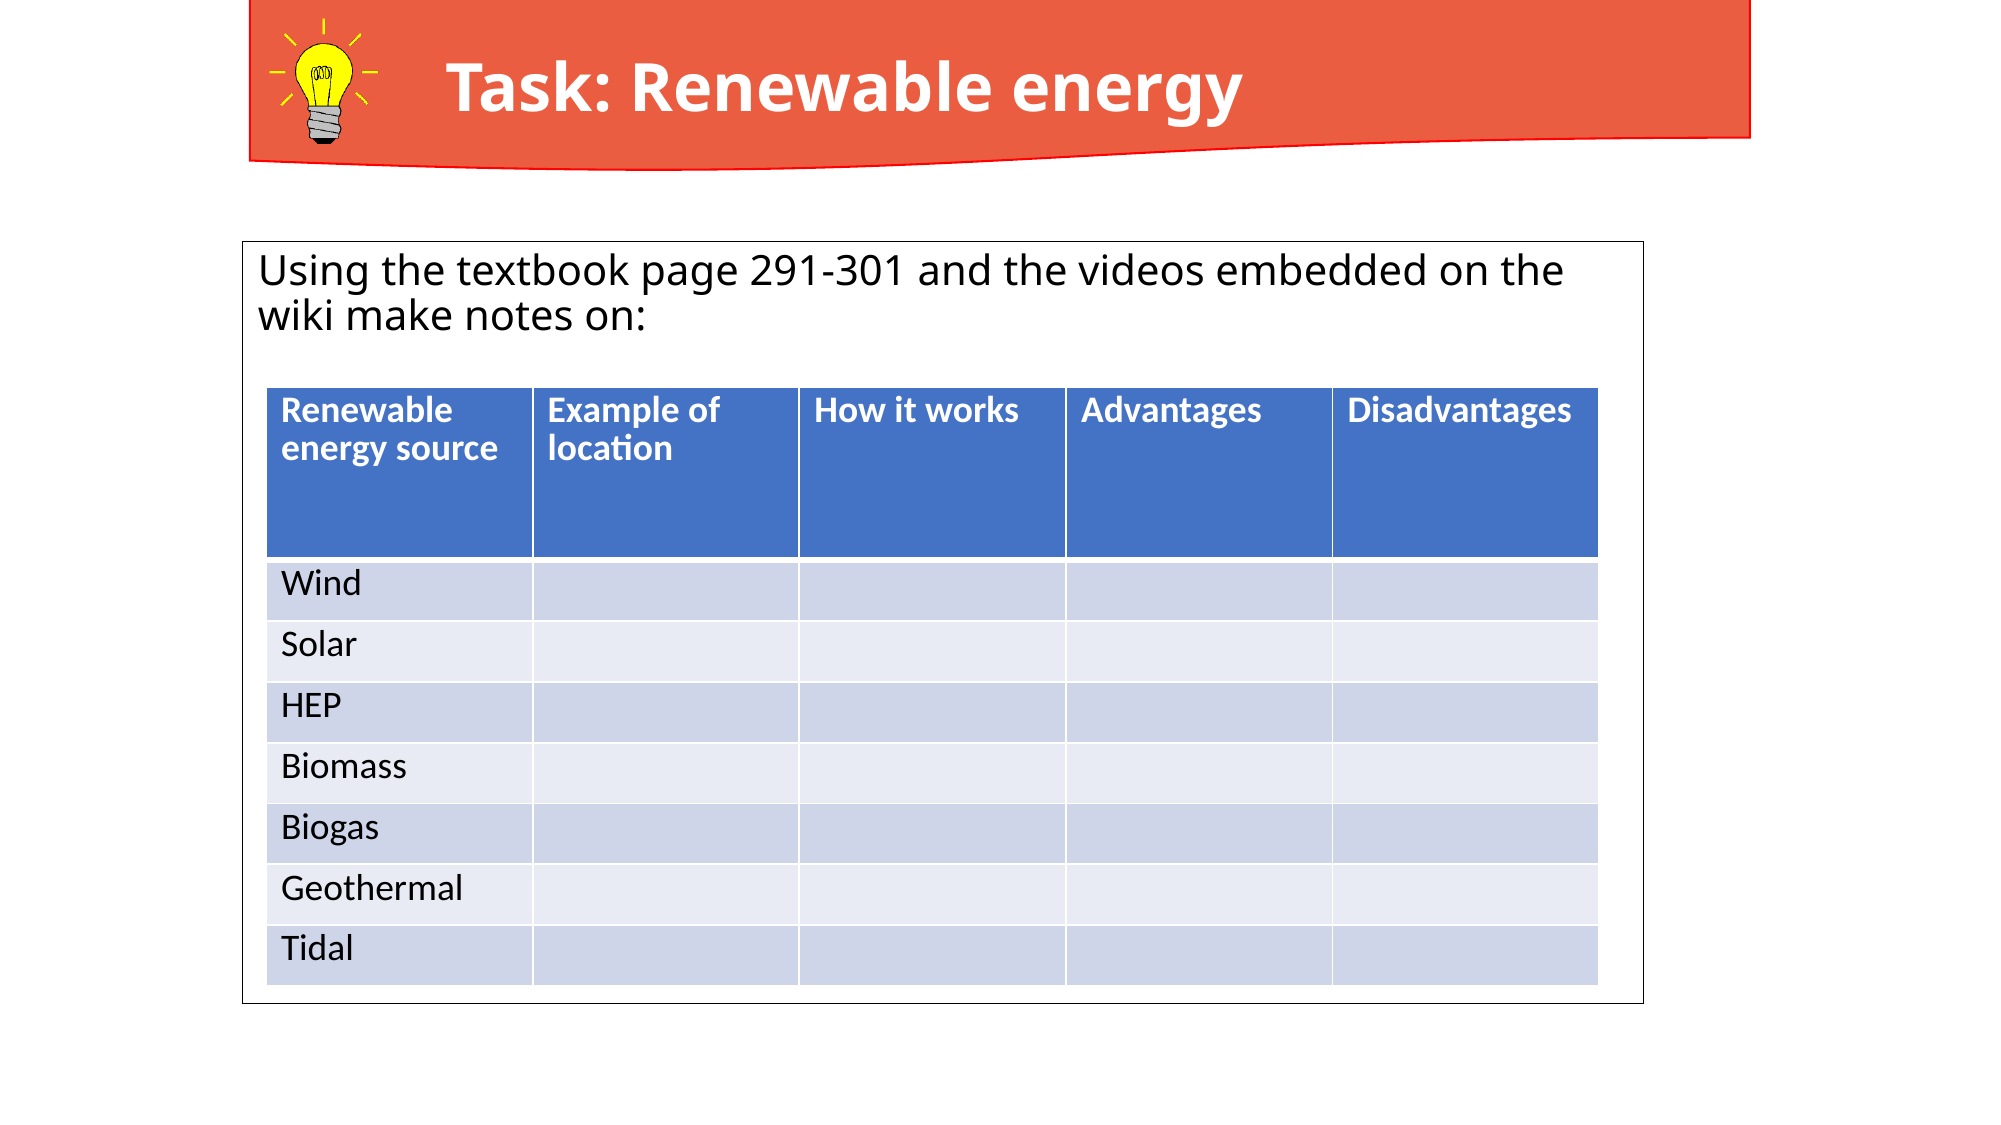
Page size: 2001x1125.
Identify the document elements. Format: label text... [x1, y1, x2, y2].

table_cell Solar [267, 622, 532, 681]
table_cell HEP [267, 683, 532, 742]
table_cell [1333, 865, 1598, 924]
table_cell [534, 563, 798, 620]
table_cell Geothermal [267, 865, 532, 924]
table_header Renewable energy source [267, 388, 532, 557]
table_cell [1067, 865, 1332, 924]
table_cell [1333, 744, 1598, 803]
table_cell [1333, 804, 1598, 863]
table_cell [1067, 804, 1332, 863]
table_cell [1067, 926, 1332, 985]
table_header Advantages [1067, 388, 1332, 557]
table_cell [1067, 683, 1332, 742]
table_cell [1333, 683, 1598, 742]
table_cell [800, 683, 1065, 742]
table_cell Tidal [267, 926, 532, 985]
table_header Example of location [534, 388, 798, 557]
table_cell Biomass [267, 744, 532, 803]
table_cell [1067, 744, 1332, 803]
text_box [248, 0, 1751, 171]
text_box Task: Renewable energy [430, 37, 1457, 133]
table_cell [1067, 563, 1332, 620]
text_box Using the textbook page 291-301 and the videos embedded on the wiki make notes on: [242, 241, 1644, 1004]
table_cell [534, 683, 798, 742]
table_cell [1333, 563, 1598, 620]
table_cell [800, 865, 1065, 924]
picture [266, 15, 381, 156]
table_cell [1333, 622, 1598, 681]
table_cell [534, 926, 798, 985]
table_cell [534, 804, 798, 863]
table_cell [1067, 622, 1332, 681]
table_cell Wind [267, 563, 532, 620]
table_header Disadvantages [1333, 388, 1598, 557]
table_cell [800, 563, 1065, 620]
table_cell [1333, 926, 1598, 985]
table_cell [800, 744, 1065, 803]
table_cell [800, 926, 1065, 985]
table_cell [800, 622, 1065, 681]
table_cell [534, 865, 798, 924]
table_cell [534, 744, 798, 803]
table_header How it works [800, 388, 1065, 557]
table_cell [534, 622, 798, 681]
table_cell Biogas [267, 804, 532, 863]
table_cell [800, 804, 1065, 863]
